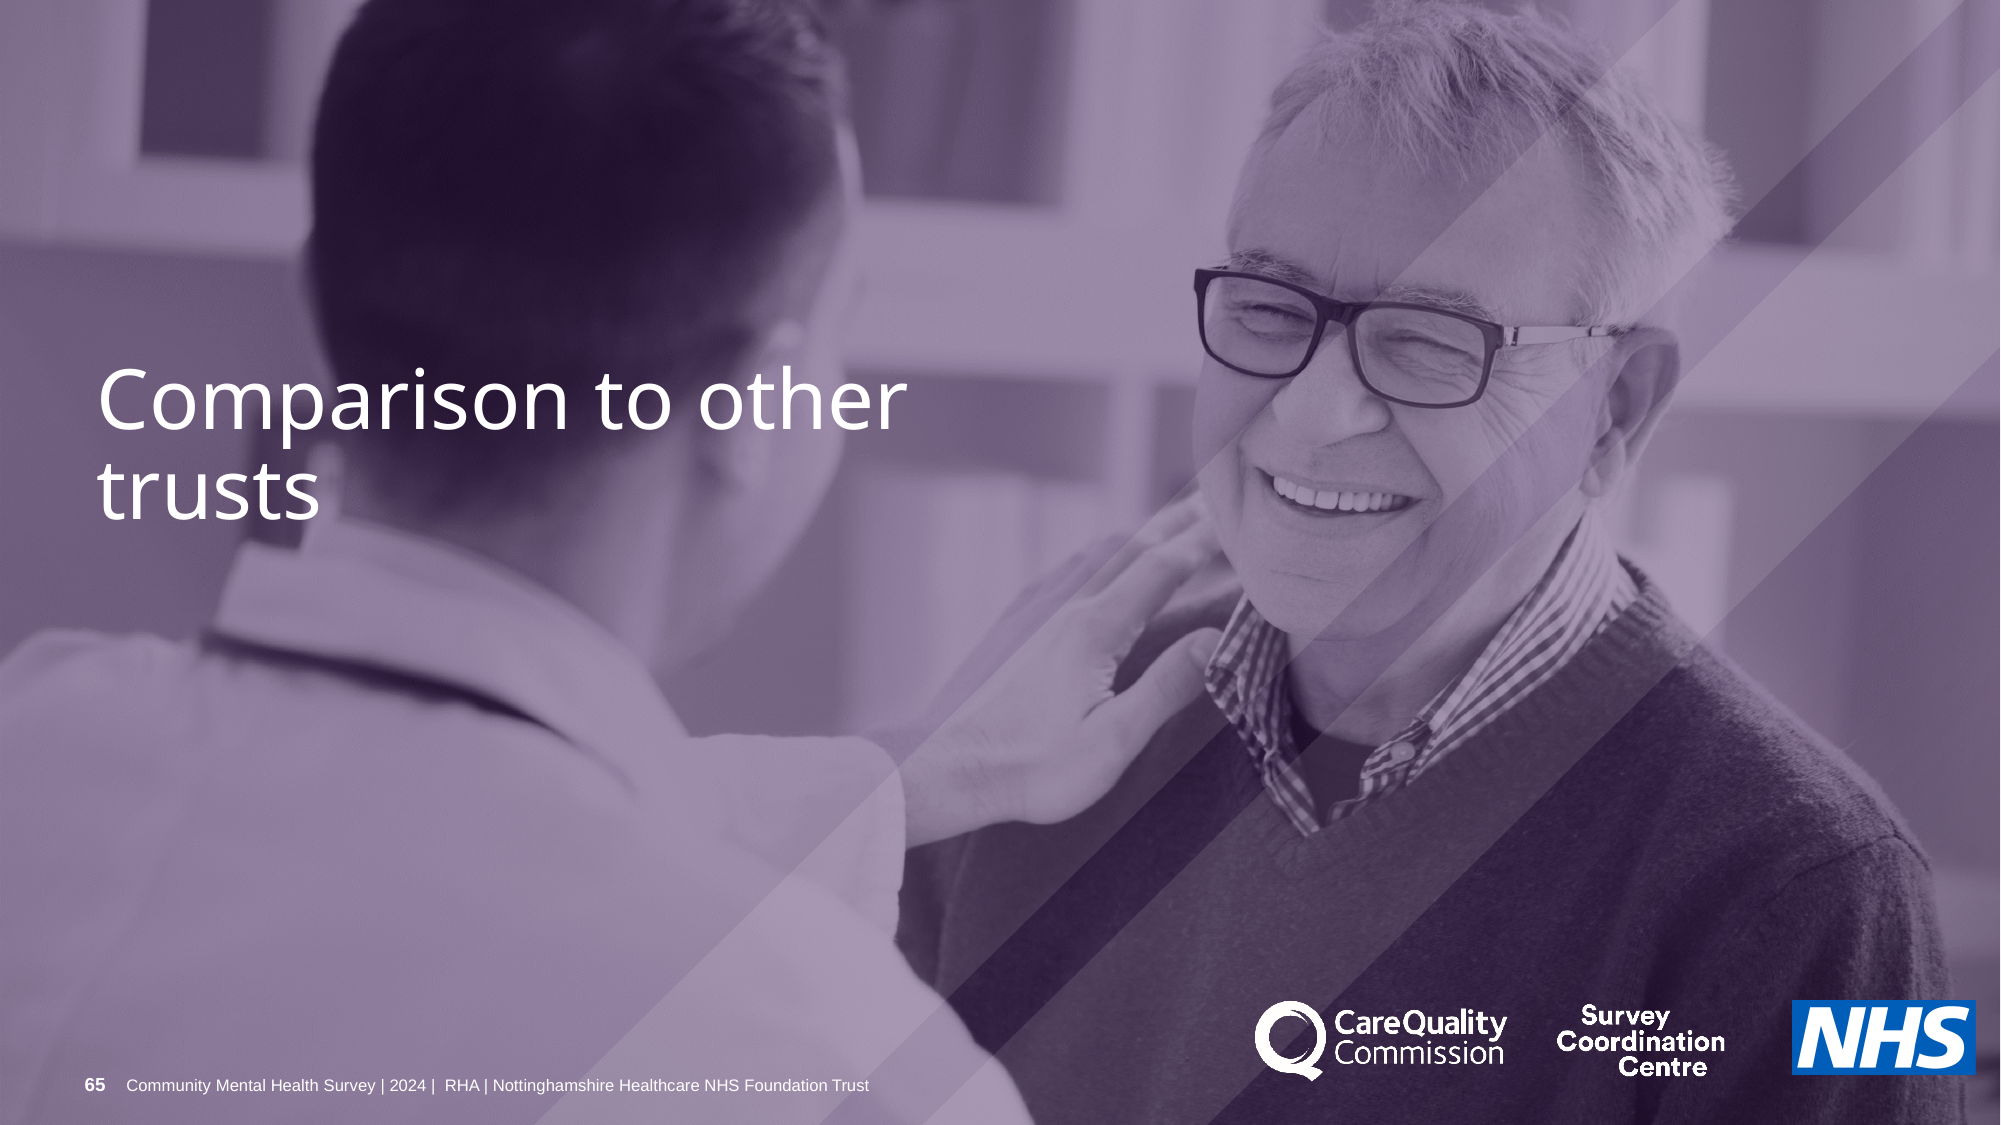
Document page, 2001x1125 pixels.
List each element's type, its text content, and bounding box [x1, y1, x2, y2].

text_box 65 [84, 1065, 122, 1125]
picture [1554, 1001, 1727, 1079]
title Comparison to other trusts [96, 358, 1782, 546]
picture [1243, 989, 1514, 1091]
picture [1792, 1000, 1976, 1075]
